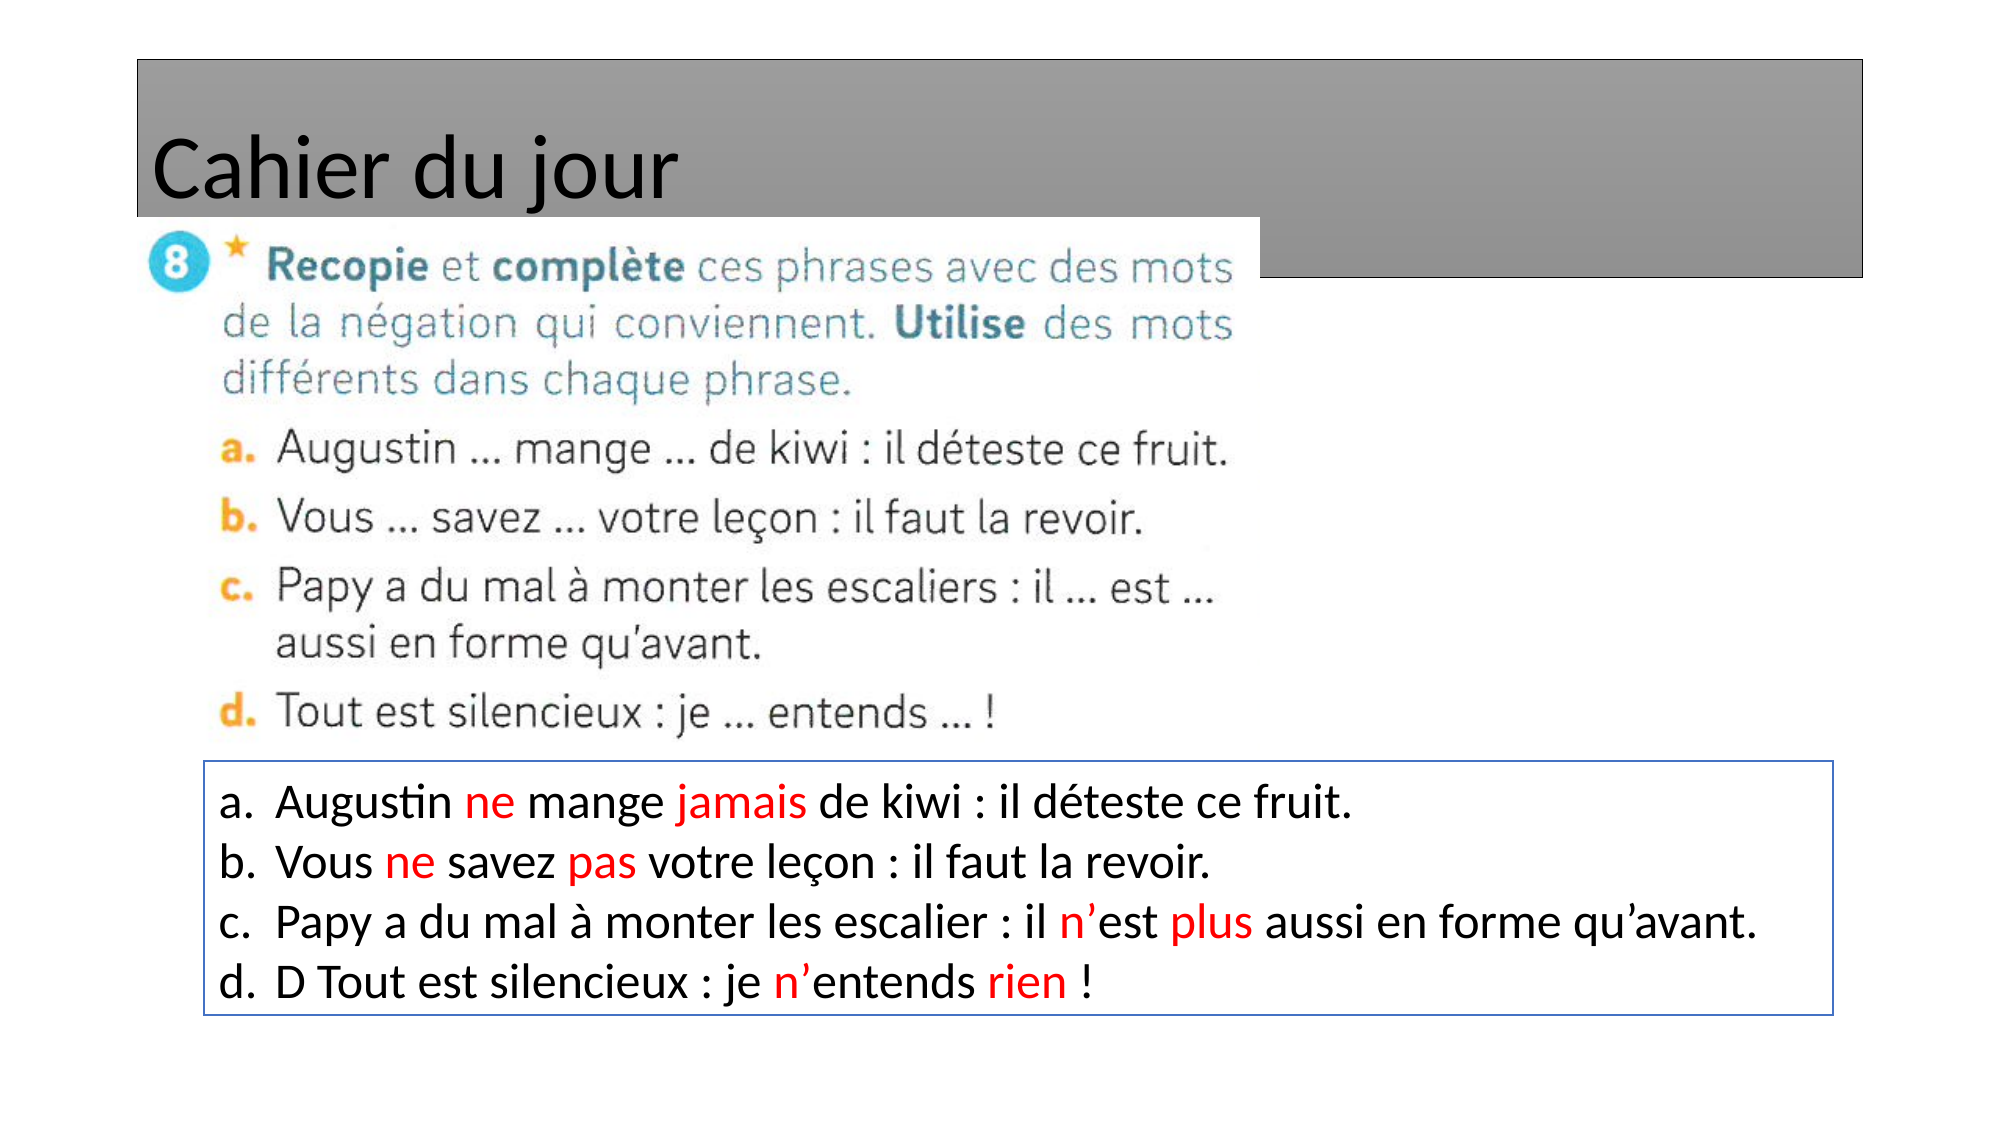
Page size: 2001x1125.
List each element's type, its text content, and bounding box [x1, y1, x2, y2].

title Cahier du jour [137, 59, 1863, 278]
text_box Augustin ne mange jamais de kiwi : il déteste ce fruit. Vous ne savez pas votre leçon : il faut la revoir. Papy a du mal à monter les escalier : il n’est plus aussi en forme qu’avant. D Tout est silencieux : je n’entends rien ! [203, 760, 1834, 1016]
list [137, 216, 1260, 761]
